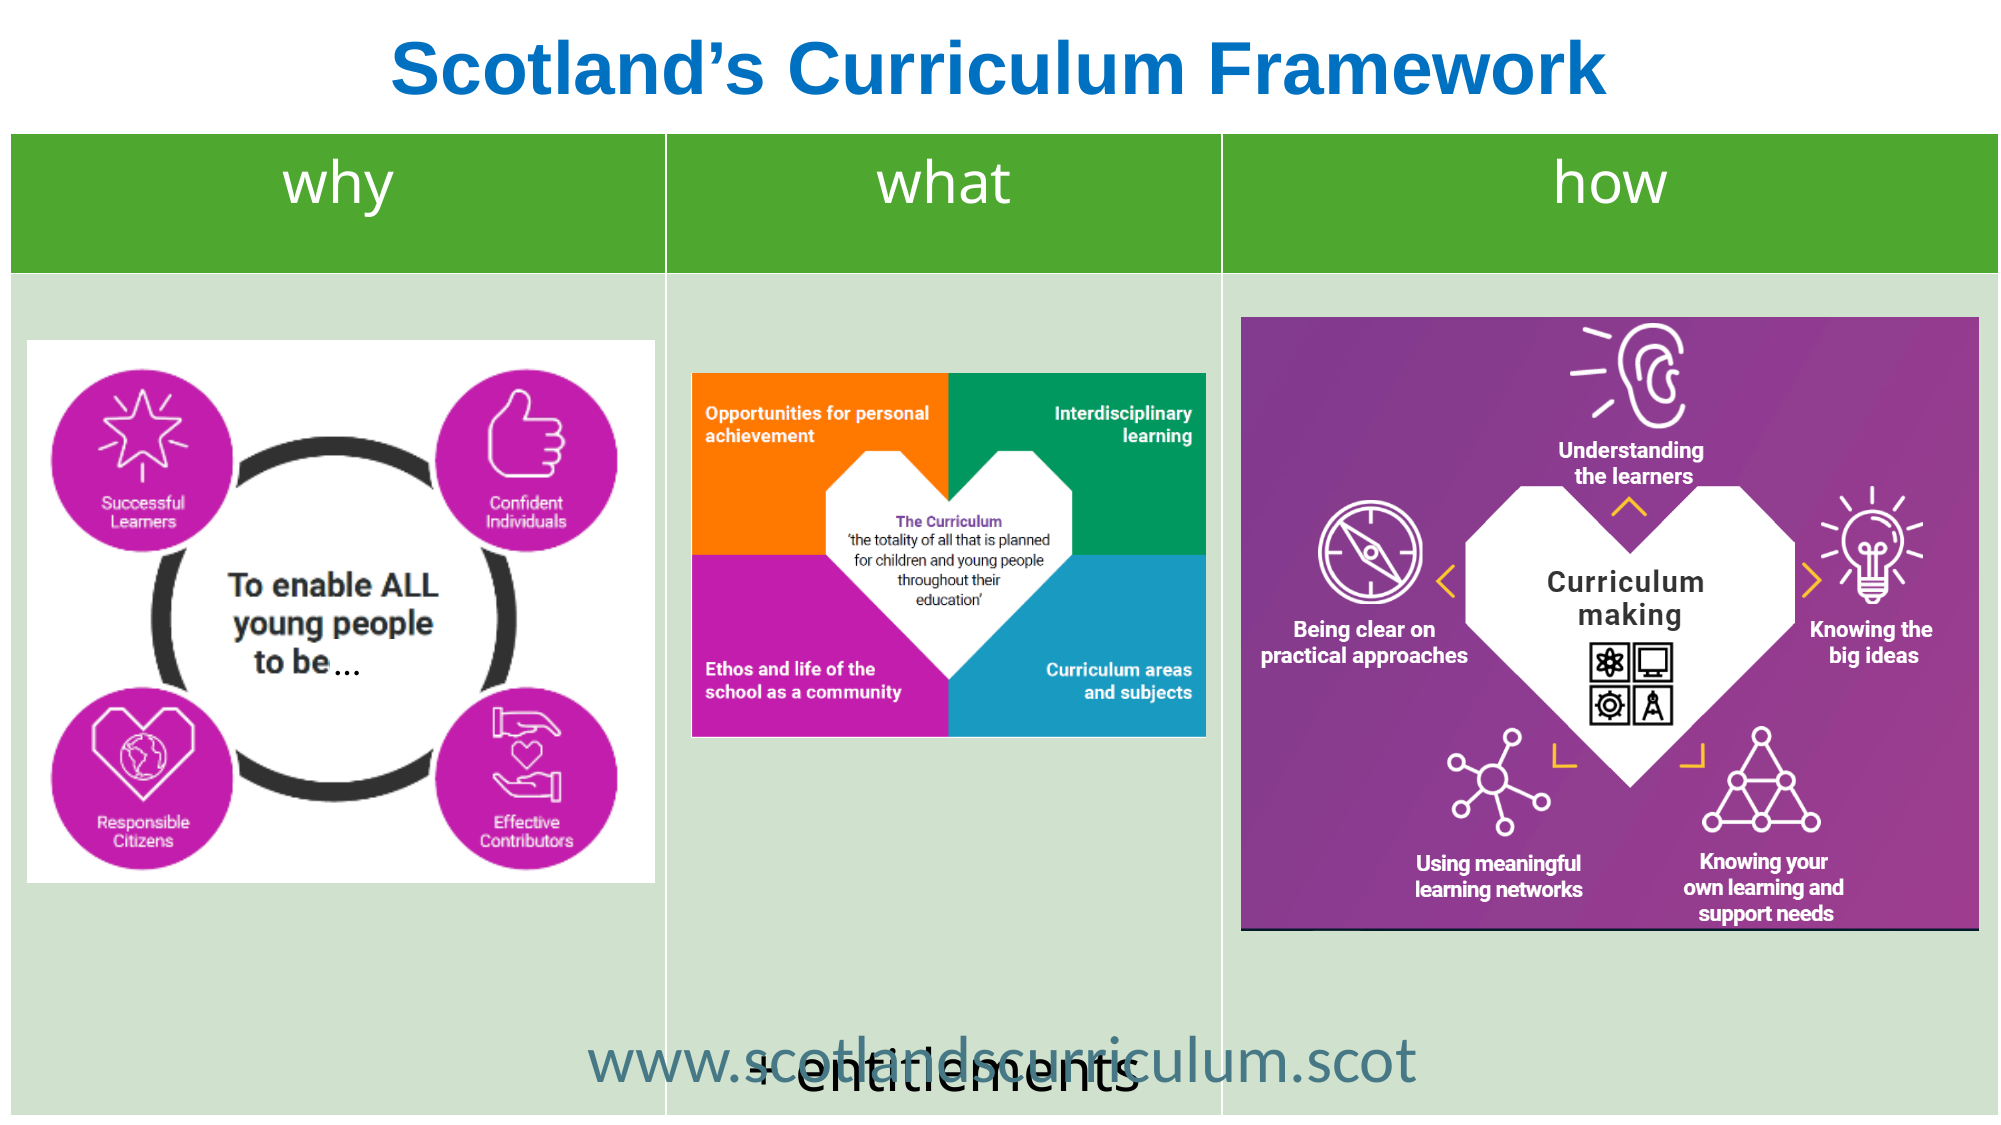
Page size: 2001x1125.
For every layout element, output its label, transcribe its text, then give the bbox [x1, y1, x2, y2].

picture [26, 340, 656, 884]
table_header what [667, 134, 1221, 273]
table_cell [11, 274, 665, 1115]
text_box www.scotlandscurriculum.scot [27, 1008, 1978, 1125]
picture [690, 373, 1206, 739]
text_box Scotland’s Curriculum Framework [137, 12, 1863, 133]
table_header why [11, 134, 665, 273]
table_cell + entitlements [667, 274, 1221, 1008]
table_cell [1223, 274, 1998, 1115]
table_header how [1223, 134, 1998, 273]
picture [1240, 316, 1979, 931]
